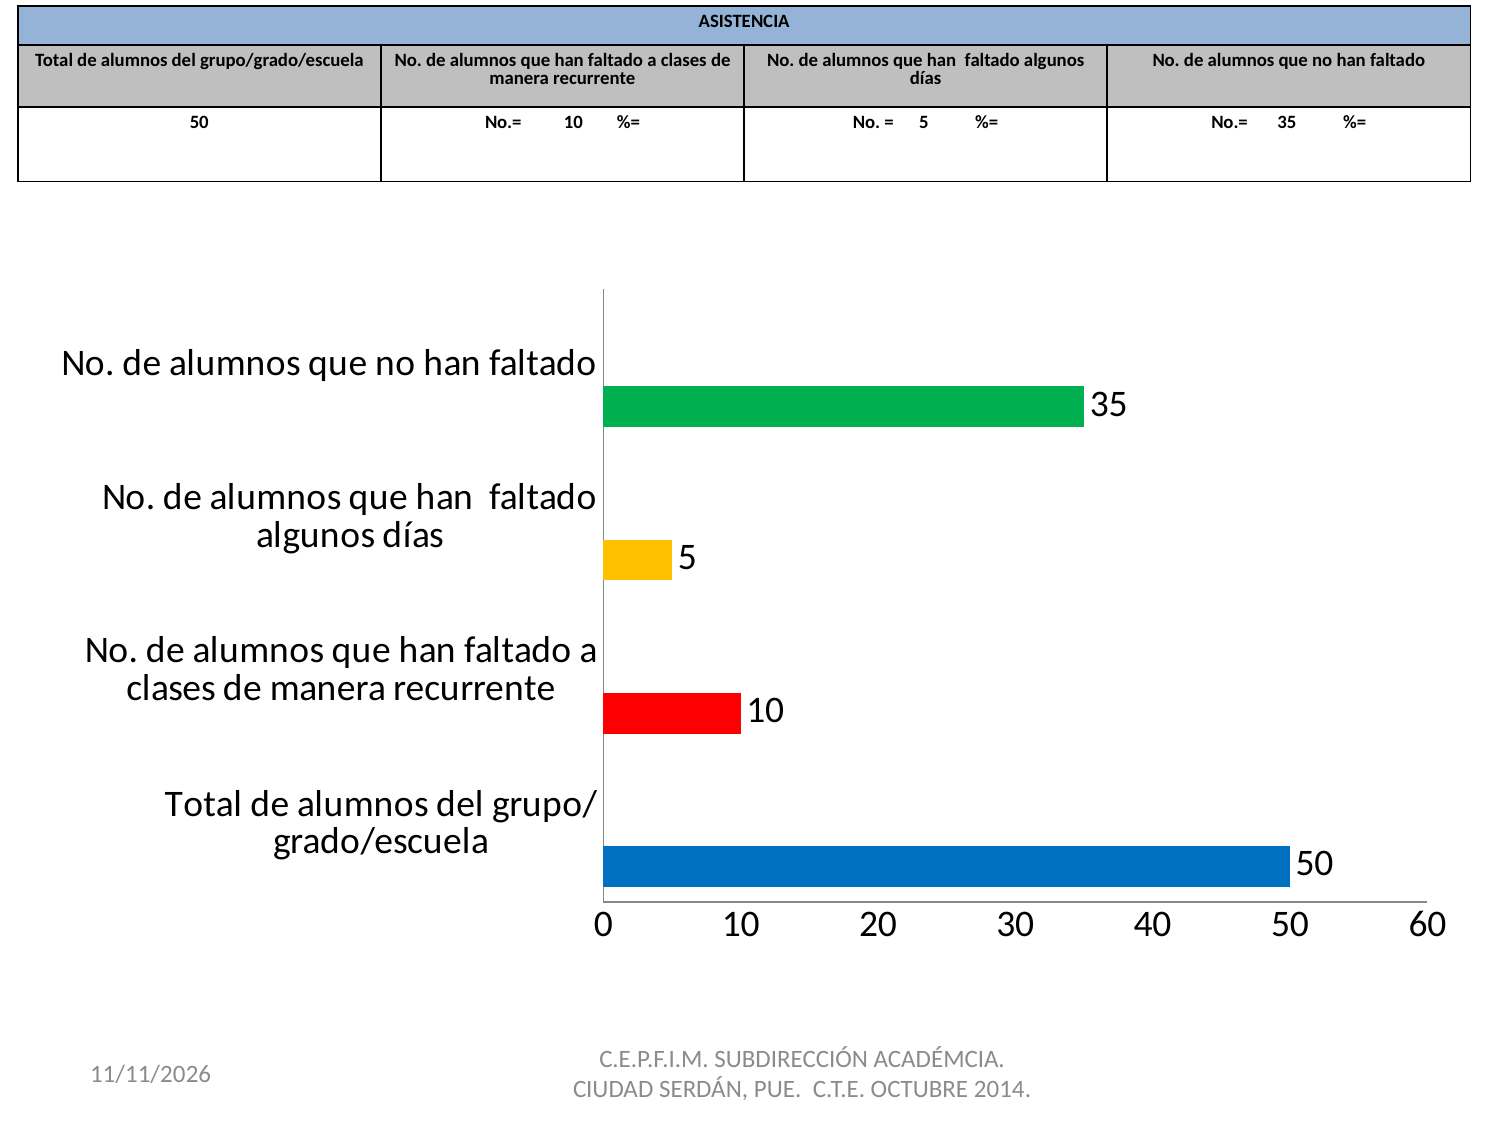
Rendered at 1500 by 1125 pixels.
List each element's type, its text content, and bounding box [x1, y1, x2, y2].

table_cell No. = 5 %= [745, 108, 1106, 181]
title [17, 113, 1500, 334]
table_cell No.= 10 %= [382, 108, 743, 181]
table_cell No. de alumnos que no han faltado [1108, 46, 1470, 106]
table_cell No. de alumnos que han faltado a clases de manera recurrente [382, 46, 743, 106]
table_cell Total de alumnos del grupo/grado/escuela [19, 46, 380, 106]
table_cell No. de alumnos que han faltado algunos días [745, 46, 1106, 106]
chart [29, 195, 1459, 1107]
table_header ASISTENCIA [19, 7, 1470, 44]
table_cell 50 [19, 108, 380, 181]
table_cell No.= 35 %= [1108, 108, 1470, 181]
